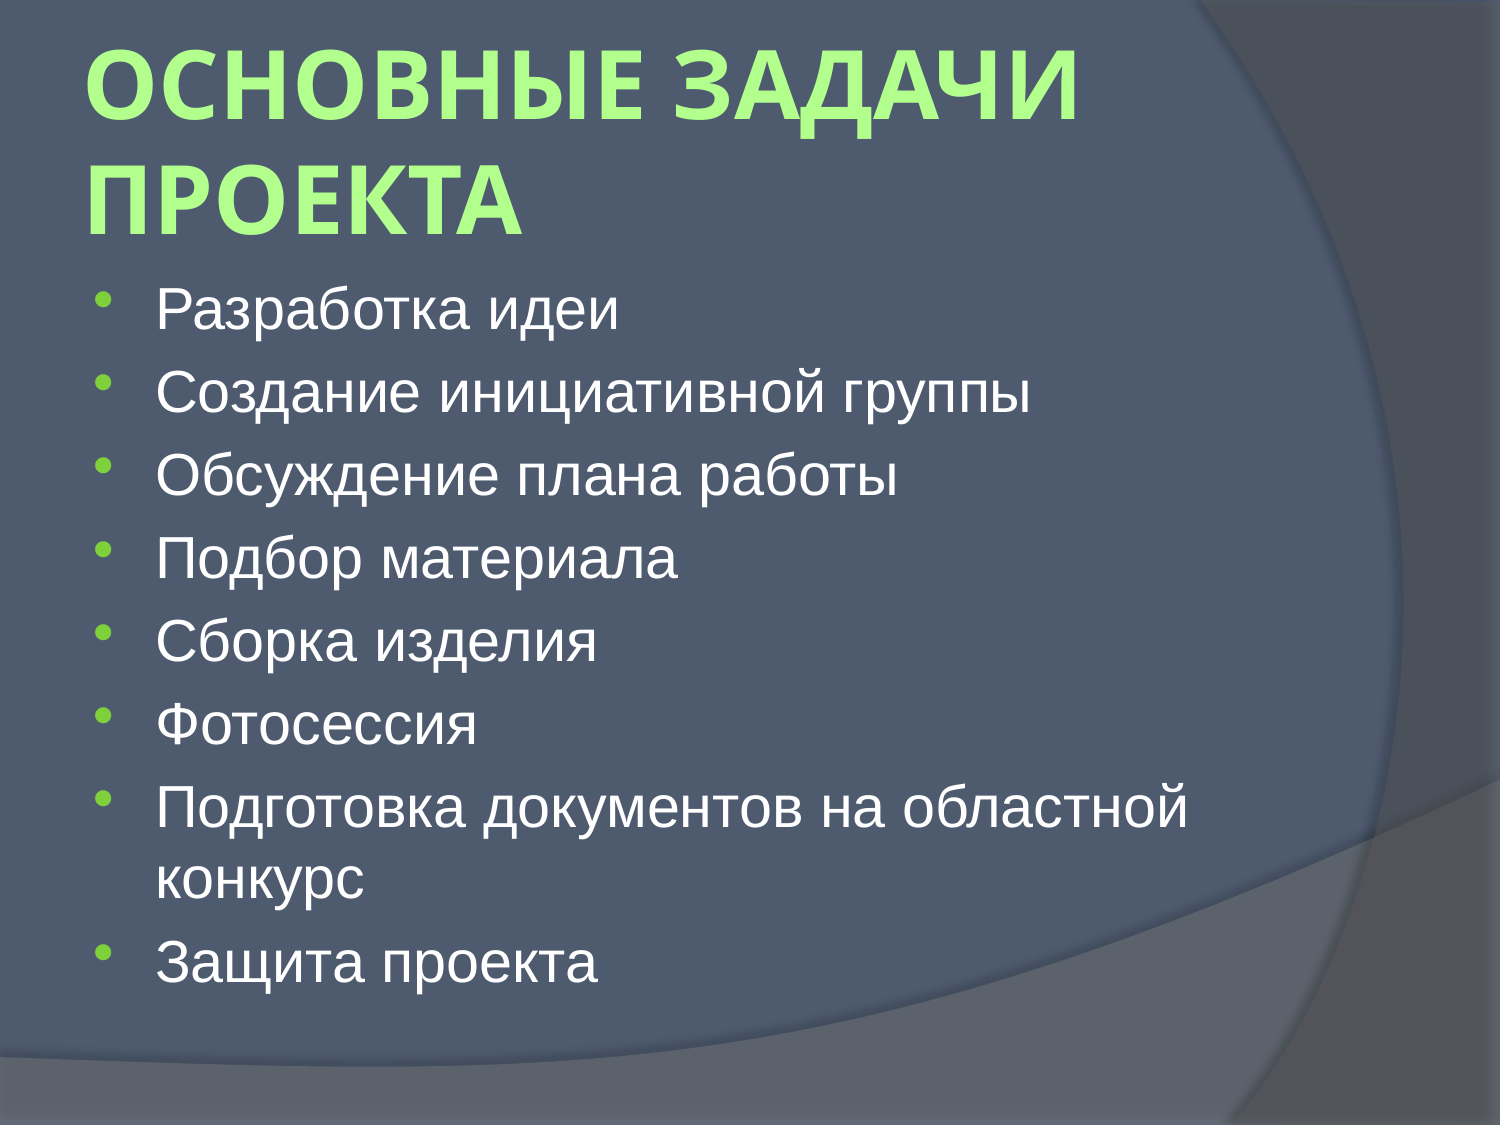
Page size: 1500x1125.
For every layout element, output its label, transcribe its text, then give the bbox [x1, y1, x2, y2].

title Основные задачи проекта [75, 45, 1442, 233]
list Разработка идеи Создание инициативной группы Обсуждение плана работы Подбор материала Сборка изделия Фотосессия Подготовка документов на областной конкурс Защита проекта [75, 262, 1300, 1005]
